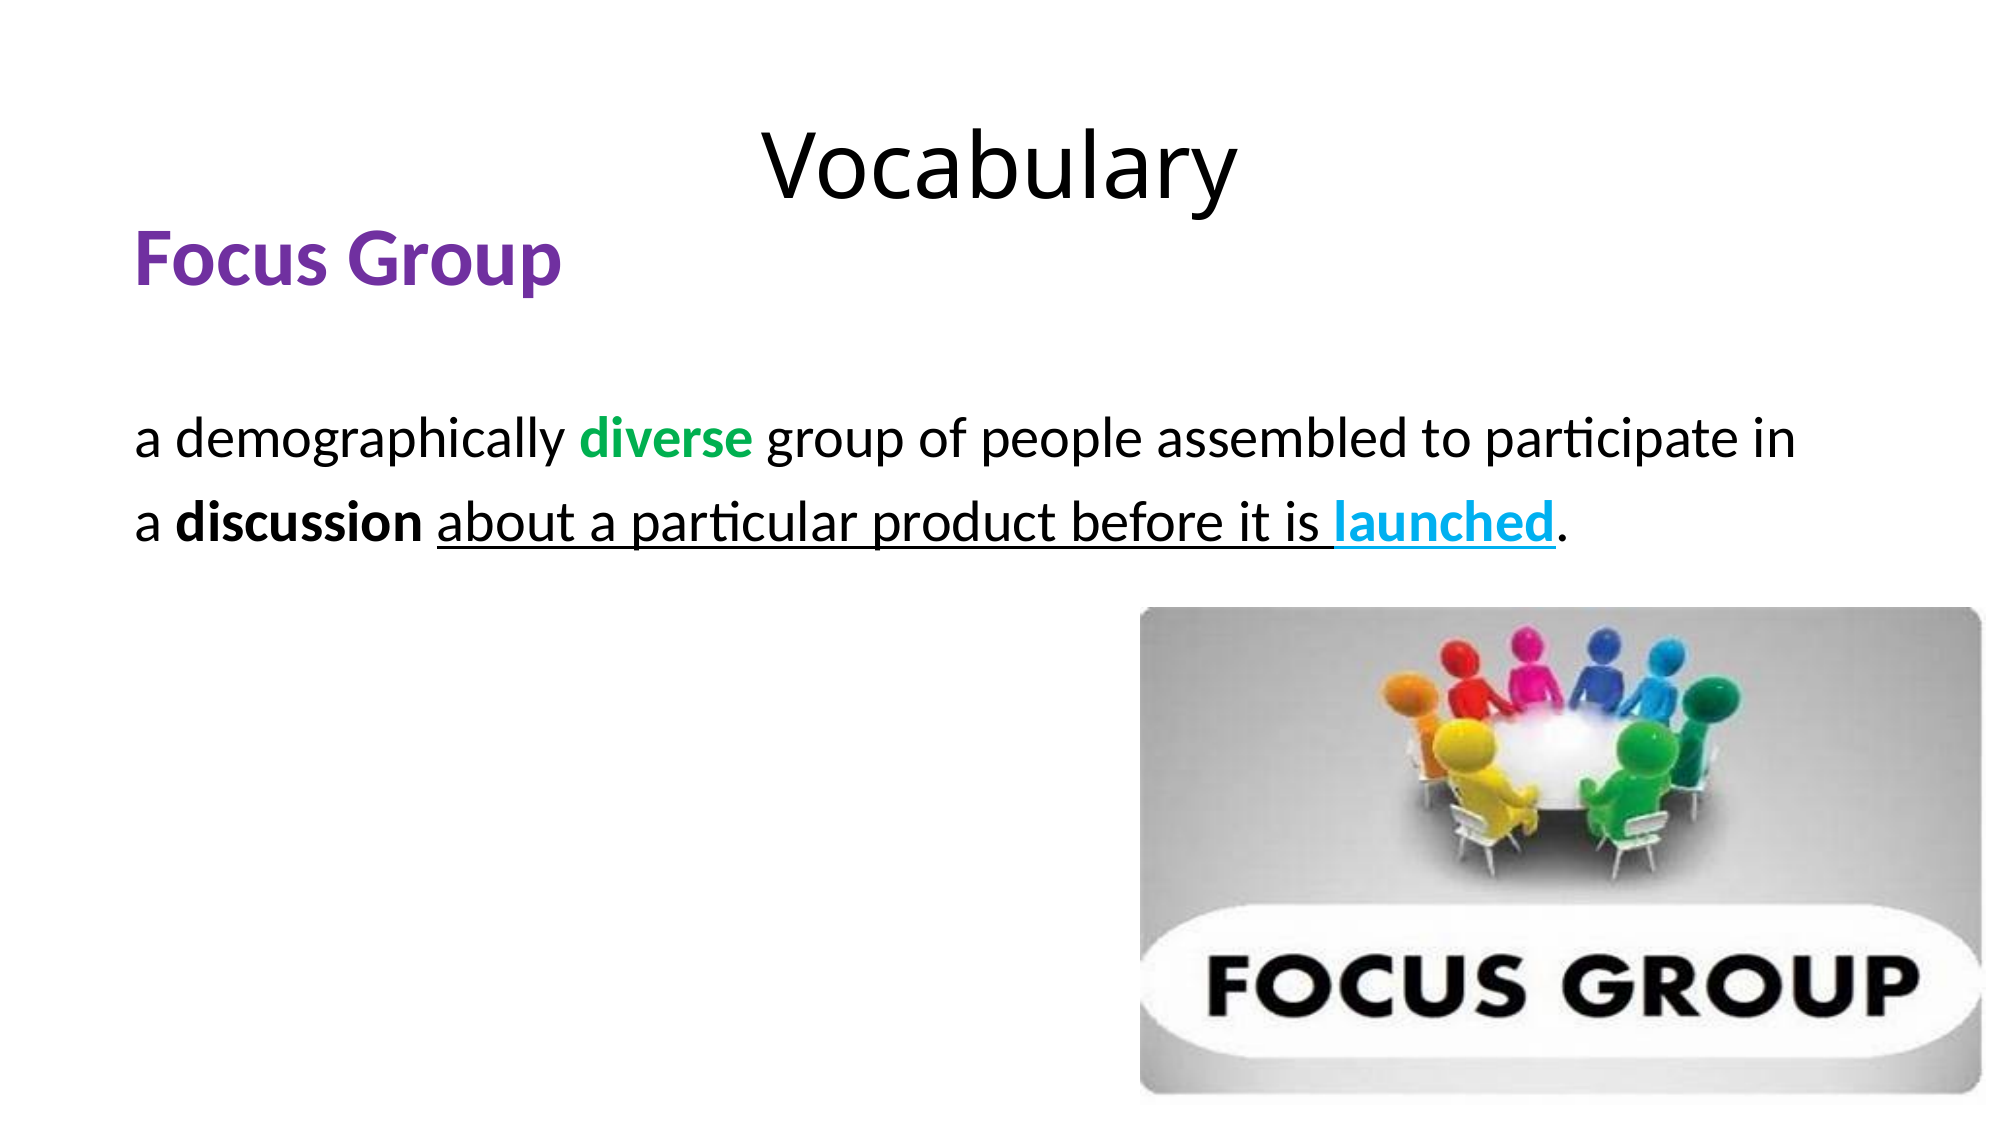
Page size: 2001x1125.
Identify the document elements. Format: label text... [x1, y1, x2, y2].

list Focus Group a demographically diverse group of people assembled to participate in a discussion about a particular product before it is launched. [119, 205, 1863, 920]
picture [1140, 607, 1986, 1105]
title Vocabulary [137, 59, 1863, 205]
